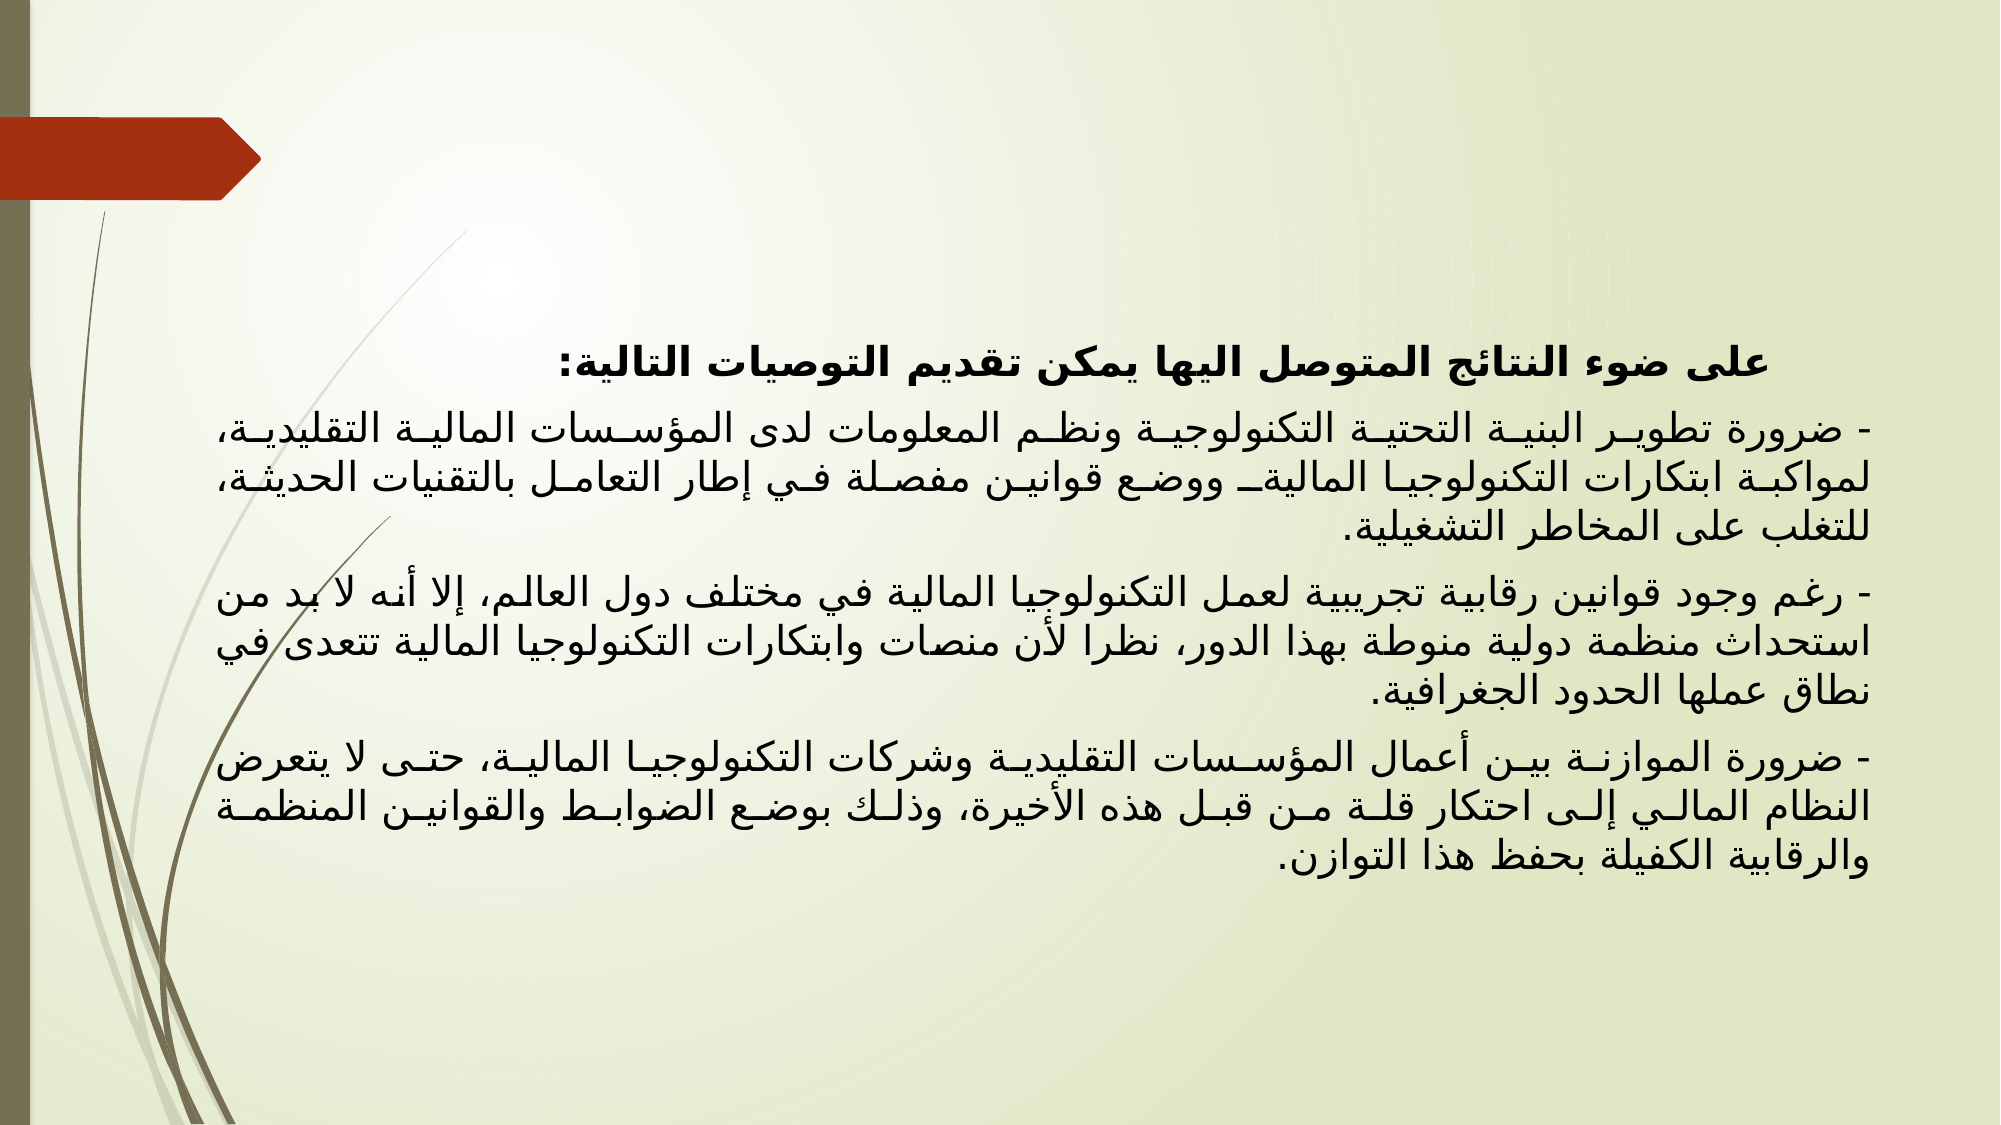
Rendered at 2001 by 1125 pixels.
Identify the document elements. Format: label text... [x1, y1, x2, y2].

list على ضوء النتائج المتوصل اليها يمكن تقديم التوصيات التالية: - ضرورة تطوير البنية التحتية التكنولوجية ونظم المعلومات لدى المؤسسات المالية التقليدية، لمواكبة ابتكارات التكنولوجيا الماليةـ ووضع قوانين مفصلة في إطار التعامل بالتقنيات الحديثة، للتغلب على المخاطر التشغيلية. - رغم وجود قوانين رقابية تجريبية لعمل التكنولوجيا المالية في مختلف دول العالم، إلا أنه لا بد من استحداث منظمة دولية منوطة بهذا الدور، نظرا لأن منصات وابتكارات التكنولوجيا المالية تتعدى في نطاق عملها الحدود الجغرافية. - ضرورة الموازنة بين أعمال المؤسسات التقليدية وشركات التكنولوجيا المالية، حتى لا يتعرض النظام المالي إلى احتكار قلة من قبل هذه الأخيرة، وذلك بوضع الضوابط والقوانين المنظمة والرقابية الكفيلة بحفظ هذا التوازن. [200, 327, 1888, 890]
